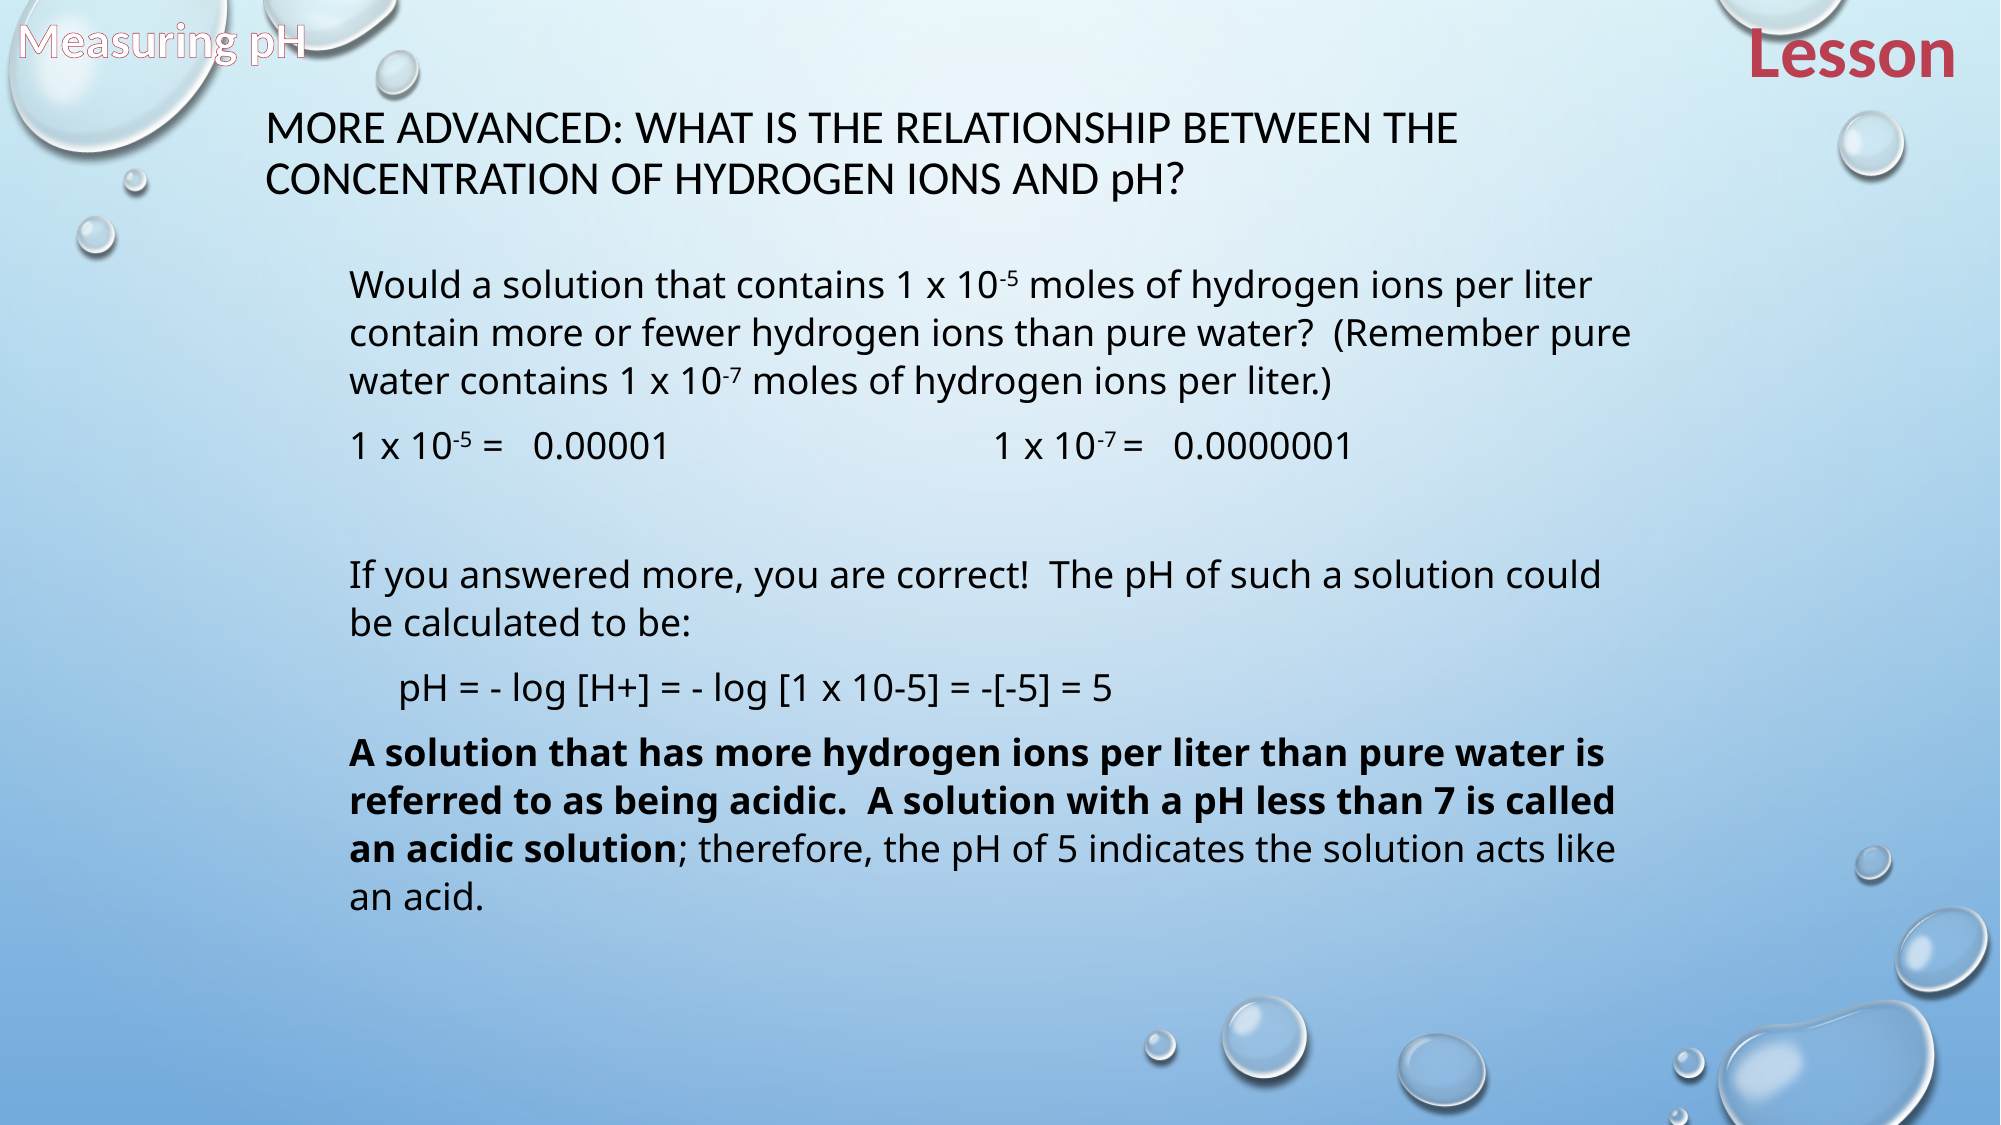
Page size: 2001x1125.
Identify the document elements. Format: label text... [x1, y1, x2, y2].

text_box More Advanced: What is the relationship between the concentration of hydrogen ions and pH? [250, 95, 1750, 213]
text_box Lesson [1710, 0, 1996, 100]
text_box Would a solution that contains 1 x 10-5 moles of hydrogen ions per liter contain more or fewer hydrogen ions than pure water? (Remember pure water contains 1 x 10-7 moles of hydrogen ions per liter.) 1 x 10-5 = 0.00001 1 x 10-7 = 0.0000001 If you answered more, you are correct! The pH of such a solution could be calculated to be: pH = - log [H+] = - log [1 x 10-5] = -[-5] = 5 A solution that has more hydrogen ions per liter than pure water is referred to as being acidic. A solution with a pH less than 7 is called an acidic solution; therefore, the pH of 5 indicates the solution acts like an acid. [334, 250, 1666, 926]
text_box Measuring pH [1, 0, 323, 75]
picture [0, 0, 2000, 1125]
